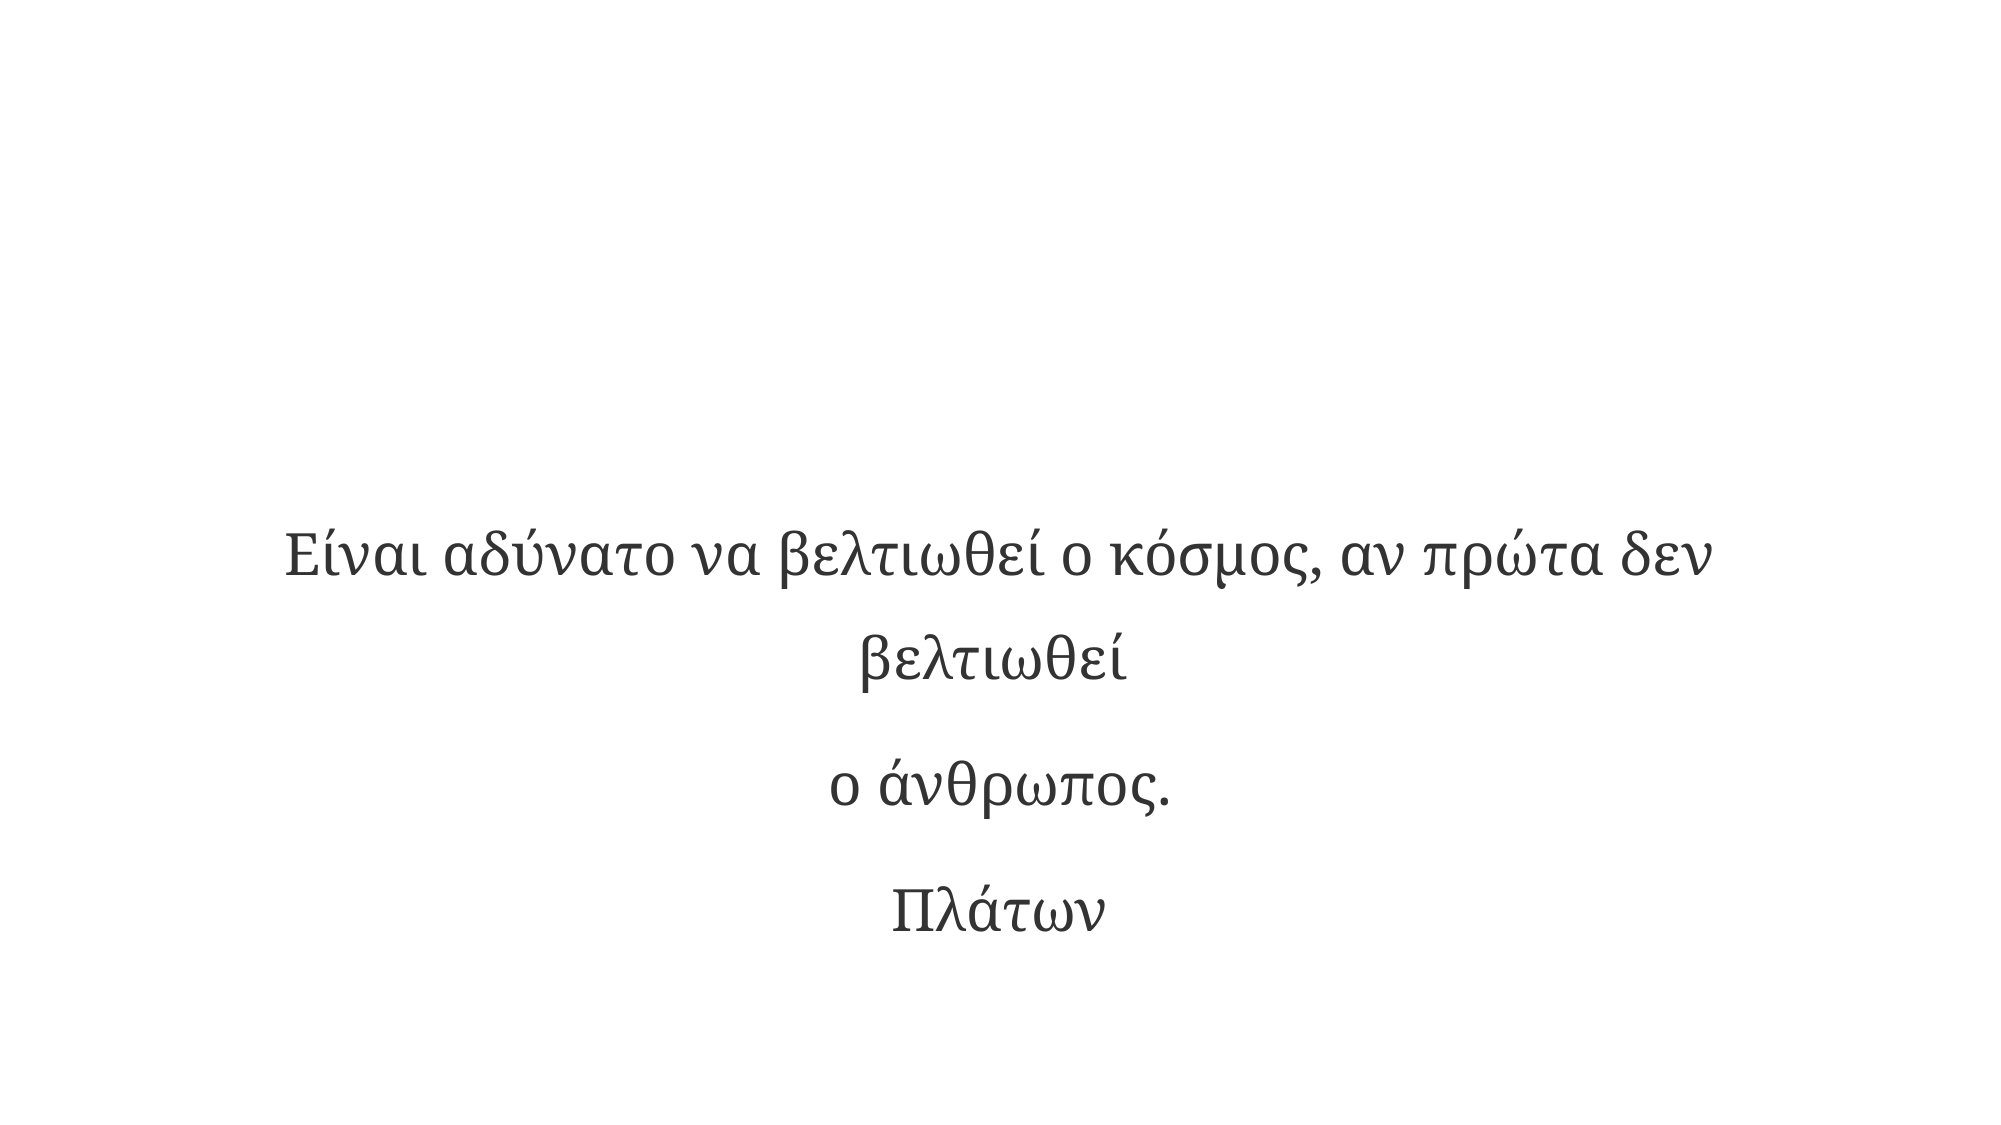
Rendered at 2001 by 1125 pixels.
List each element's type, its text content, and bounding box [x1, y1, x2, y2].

list Είναι αδύνατο να βελτιωθεί ο κόσμος, αν πρώτα δεν βελτιωθεί ο άνθρωπος. Πλάτων [137, 299, 1863, 1014]
